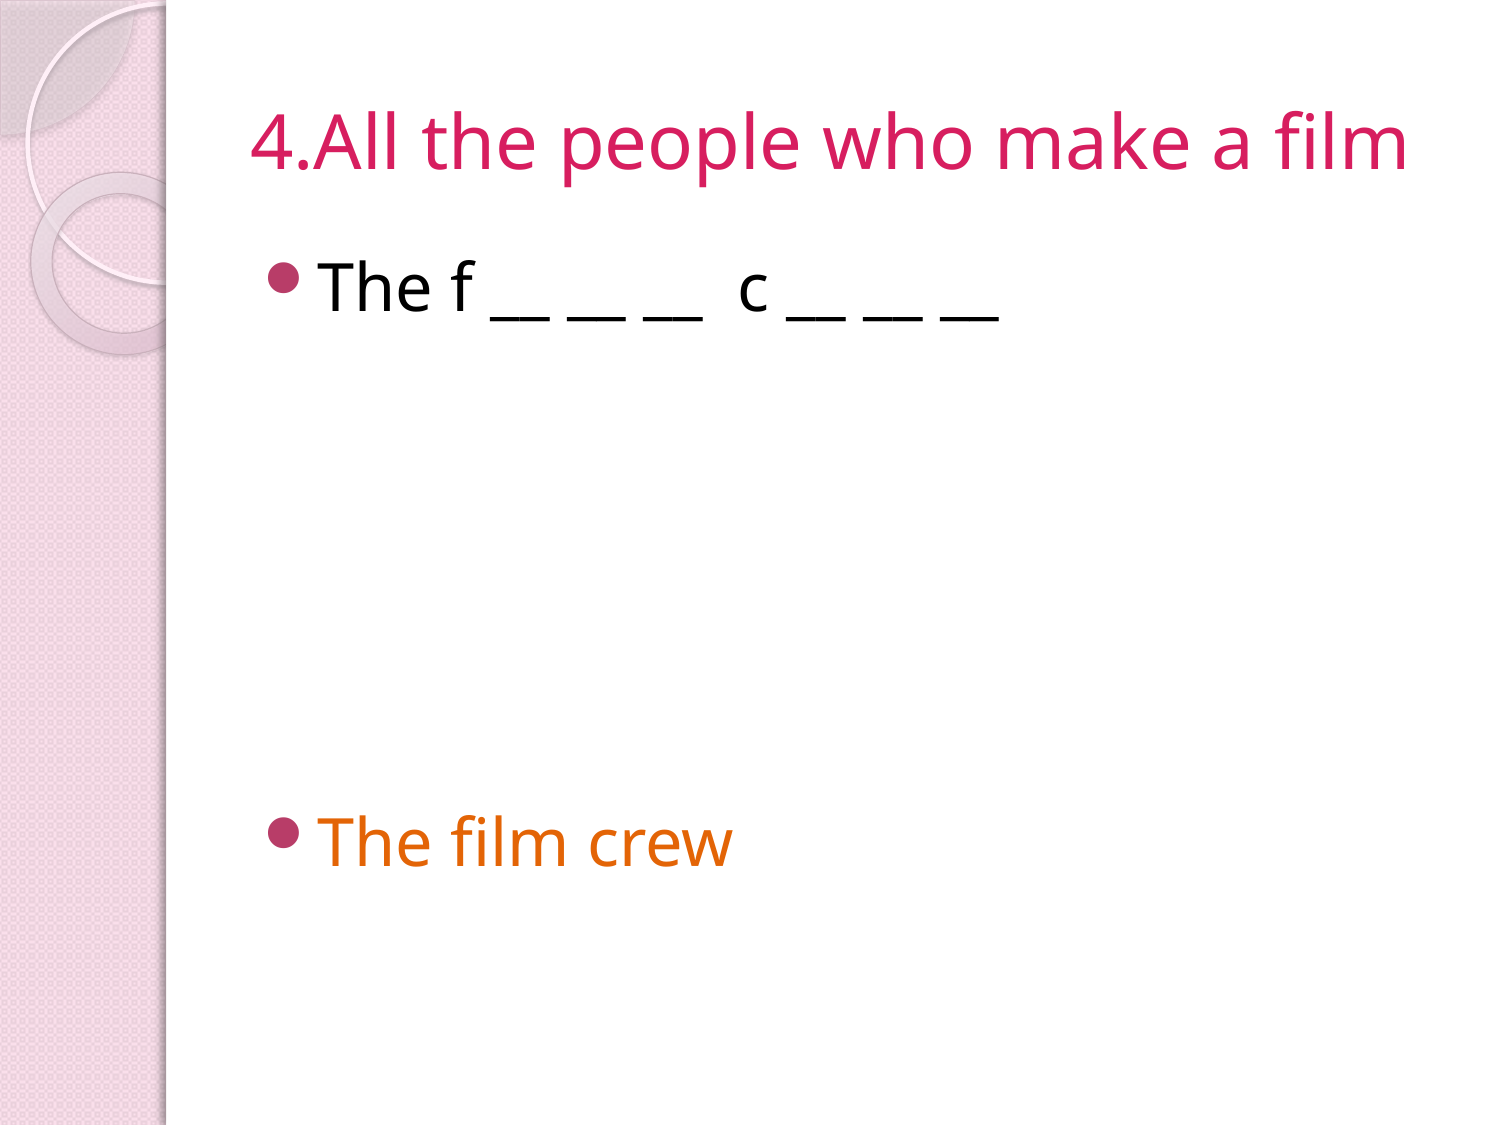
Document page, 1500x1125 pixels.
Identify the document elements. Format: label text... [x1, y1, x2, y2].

title 4.All the people who make a film [235, 45, 1466, 233]
list The f __ __ __ c __ __ __ The film crew [235, 237, 1466, 1025]
